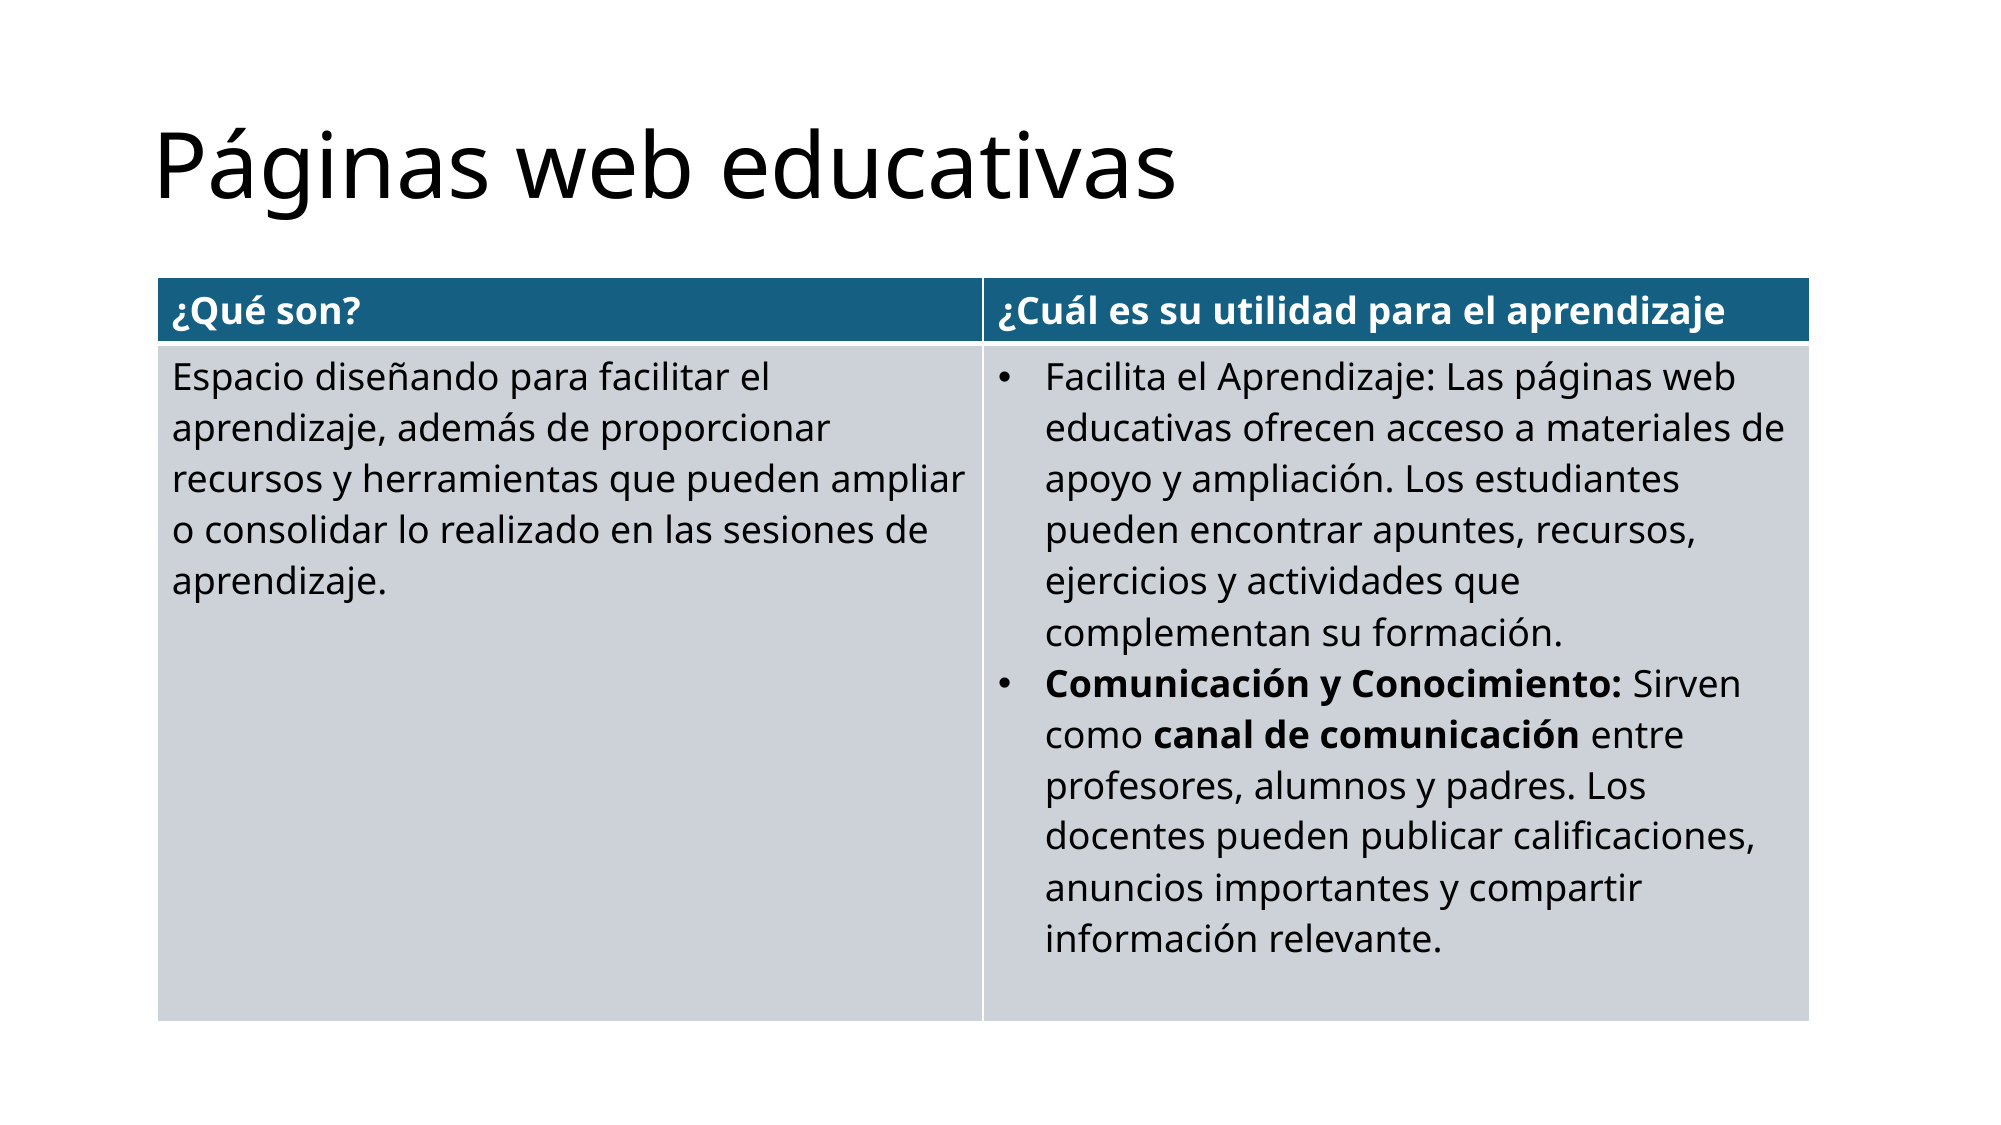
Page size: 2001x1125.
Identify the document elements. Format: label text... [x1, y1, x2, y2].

table_cell Espacio diseñando para facilitar el aprendizaje, además de proporcionar recursos y herramientas que pueden ampliar o consolidar lo realizado en las sesiones de aprendizaje. [158, 346, 982, 1021]
table_cell Facilita el Aprendizaje: Las páginas web educativas ofrecen acceso a materiales de apoyo y ampliación. Los estudiantes pueden encontrar apuntes, recursos, ejercicios y actividades que complementan su formación. Comunicación y Conocimiento: Sirven como canal de comunicación entre profesores, alumnos y padres. Los docentes pueden publicar calificaciones, anuncios importantes y compartir información relevante. [984, 346, 1809, 1021]
title Páginas web educativas [137, 59, 1863, 278]
table_header ¿Cuál es su utilidad para el aprendizaje [984, 278, 1809, 341]
table_header ¿Qué son? [158, 278, 982, 341]
